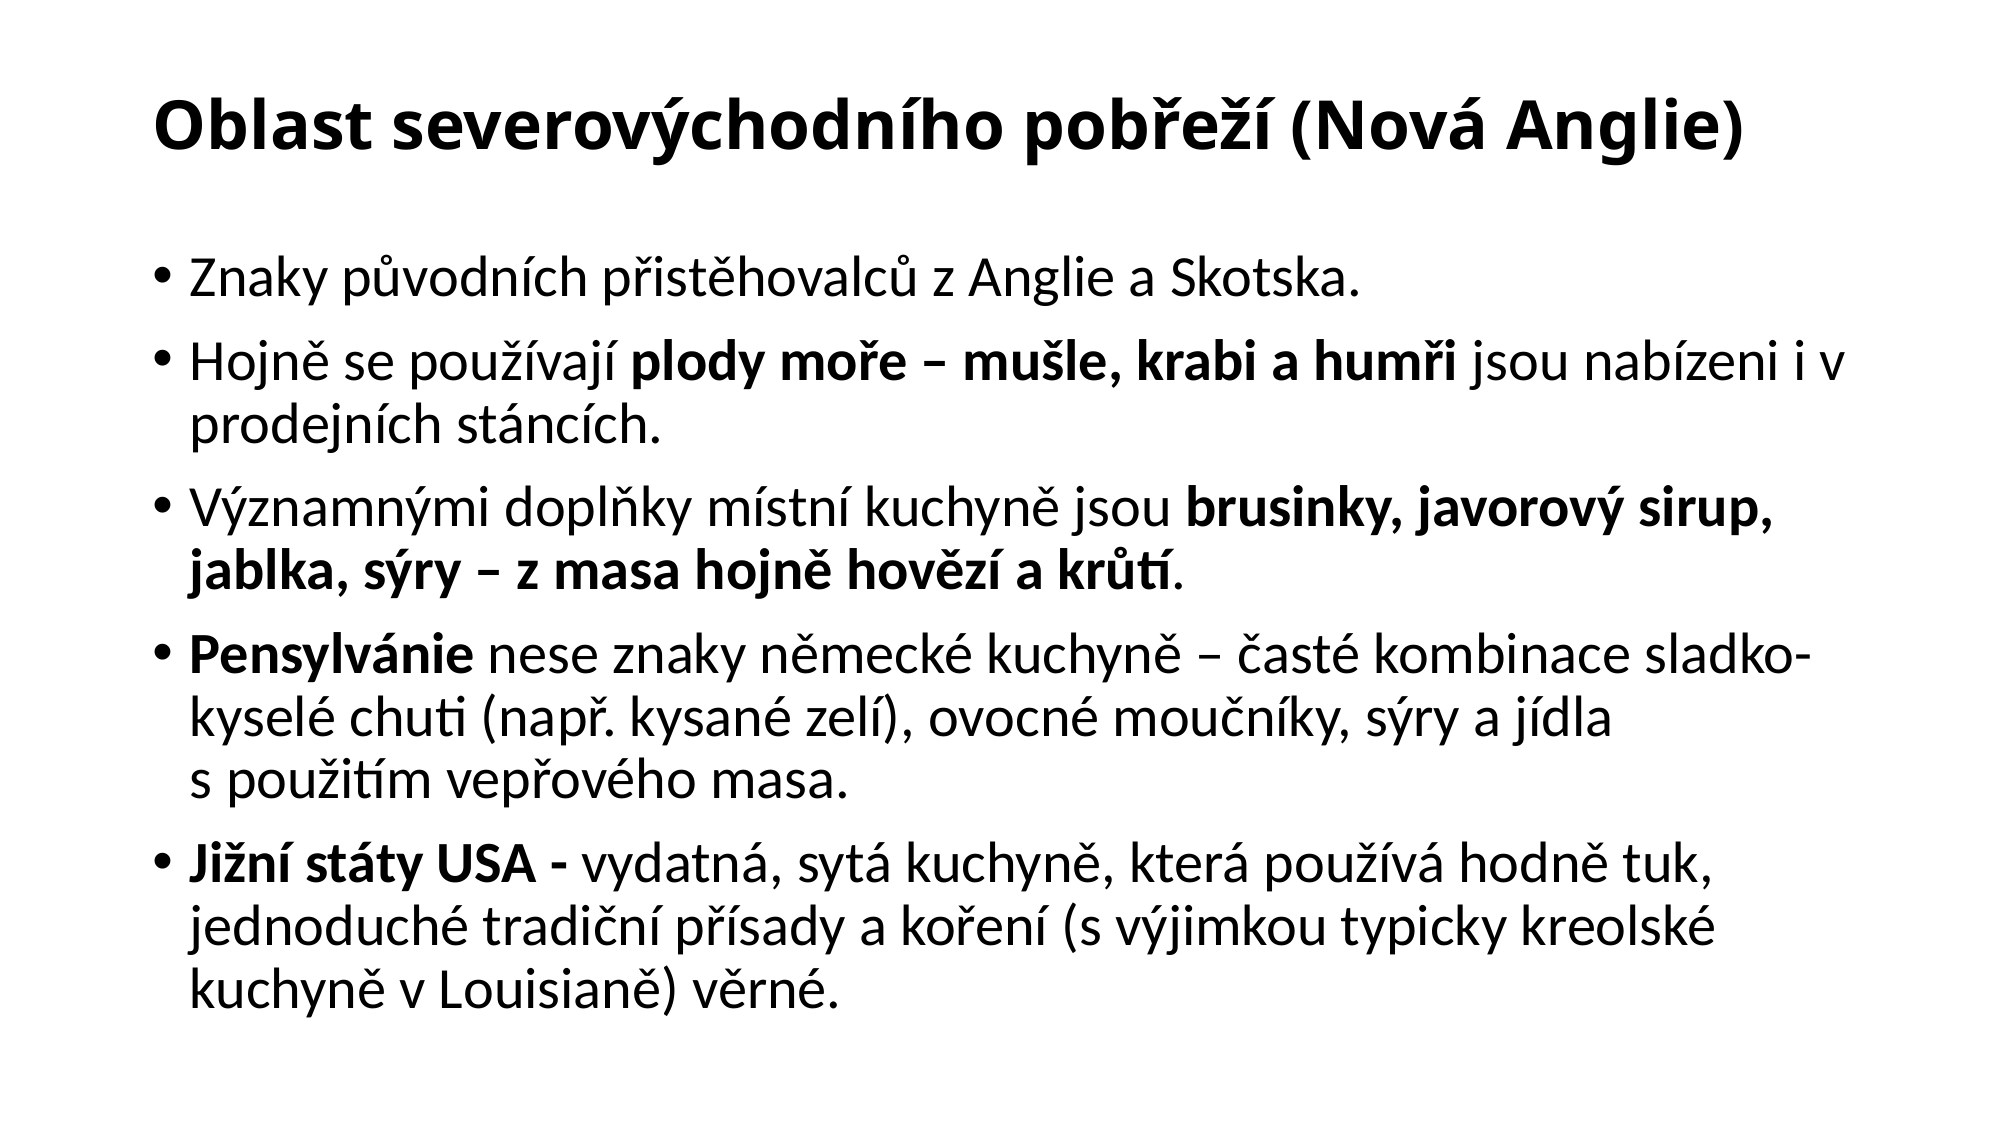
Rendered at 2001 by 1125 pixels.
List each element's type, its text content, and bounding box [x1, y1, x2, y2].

title Oblast severovýchodního pobřeží (Nová Anglie) [137, 59, 1863, 238]
list Znaky původních přistěhovalců z Anglie a Skotska. Hojně se používají plody moře – mušle, krabi a humři jsou nabízeni i v prodejních stáncích. Významnými doplňky místní kuchyně jsou brusinky, javorový sirup, jablka, sýry – z masa hojně hovězí a krůtí. Pensylvánie nese znaky německé kuchyně – časté kombinace sladko-kyselé chuti (např. kysané zelí), ovocné moučníky, sýry a jídla s použitím vepřového masa. Jižní státy USA - vydatná, sytá kuchyně, která používá hodně tuk, jednoduché tradiční přísady a koření (s výjimkou typicky kreolské kuchyně v Louisianě) věrné. [137, 238, 1863, 1125]
